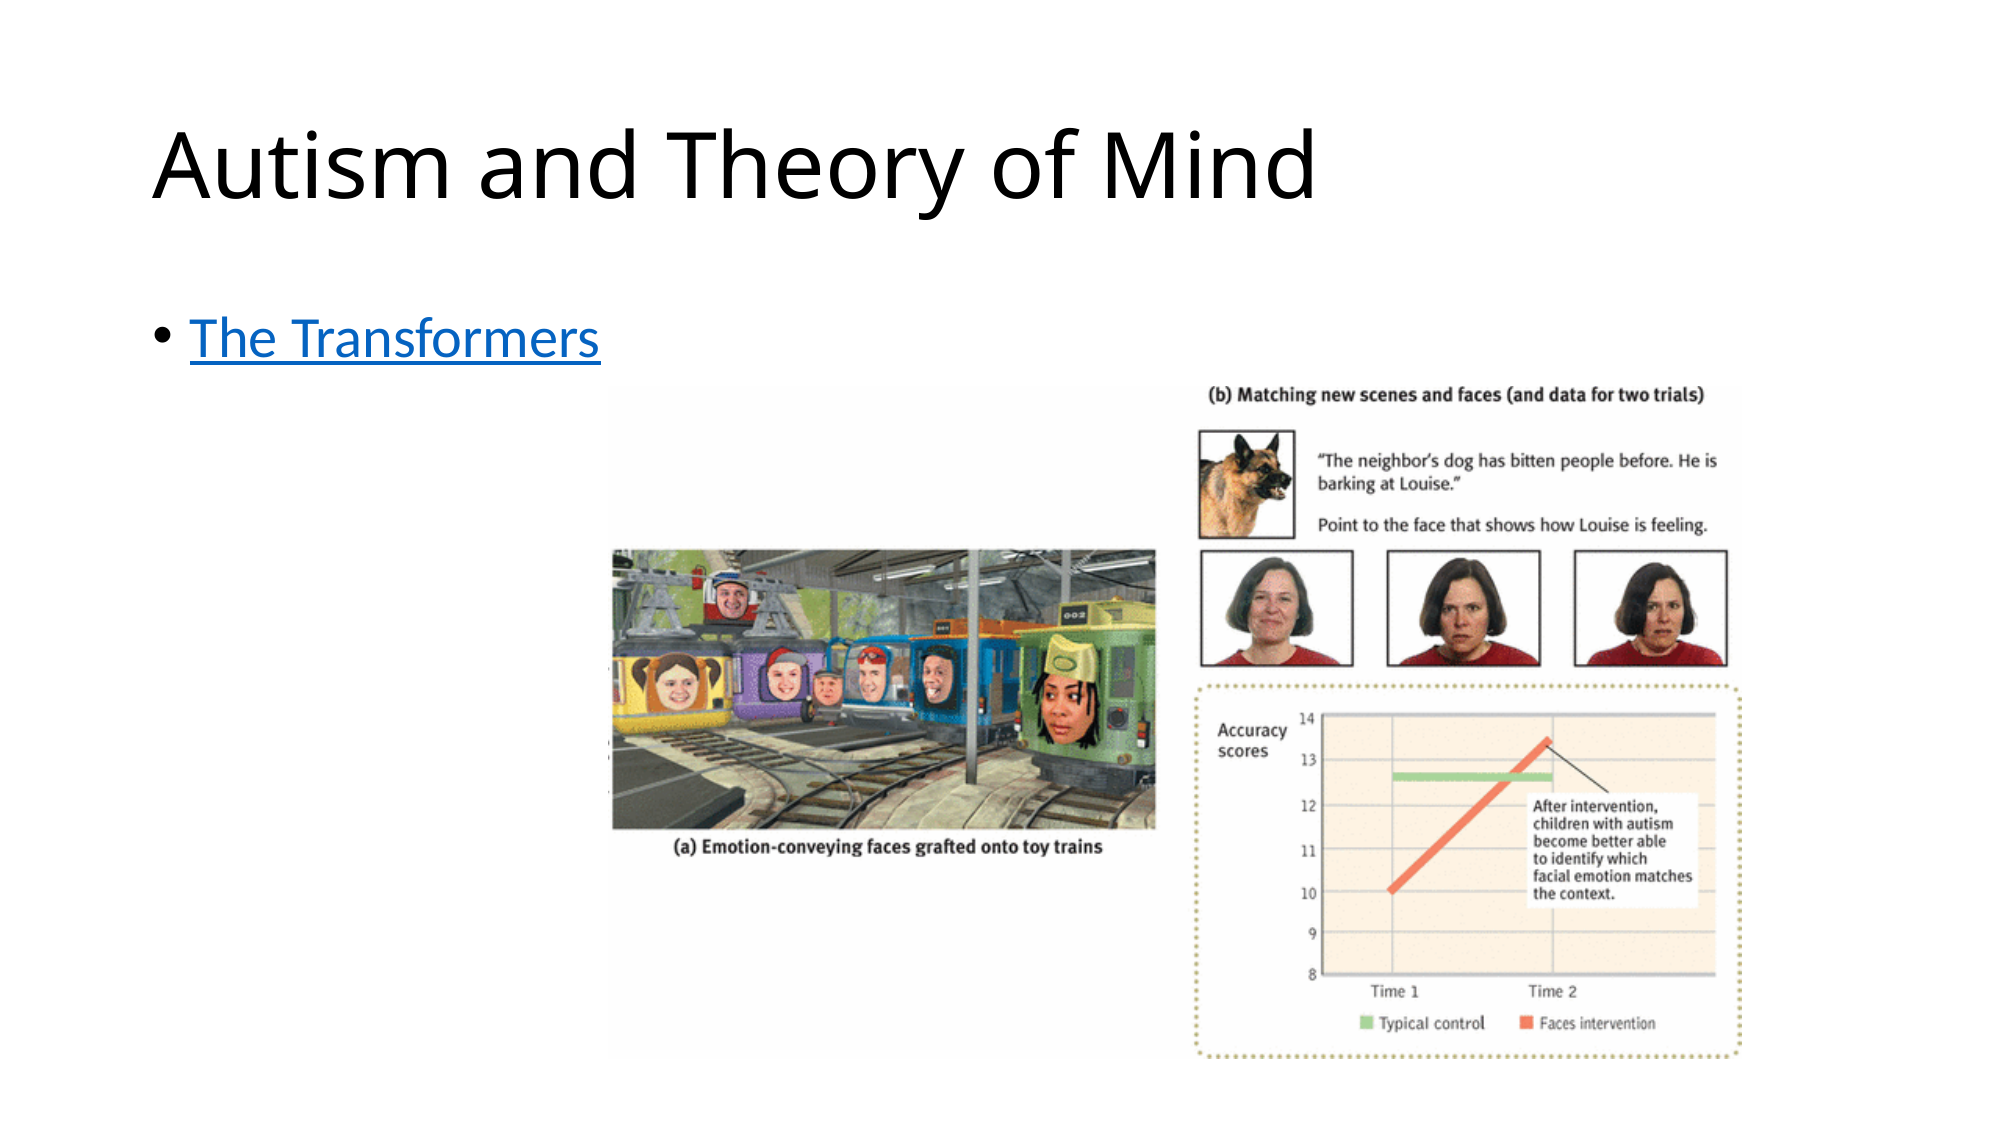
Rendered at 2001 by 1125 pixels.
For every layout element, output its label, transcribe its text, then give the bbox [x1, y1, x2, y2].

list The Transformers [137, 299, 1863, 1014]
title Autism and Theory of Mind [137, 59, 1863, 278]
picture [608, 386, 1742, 1059]
